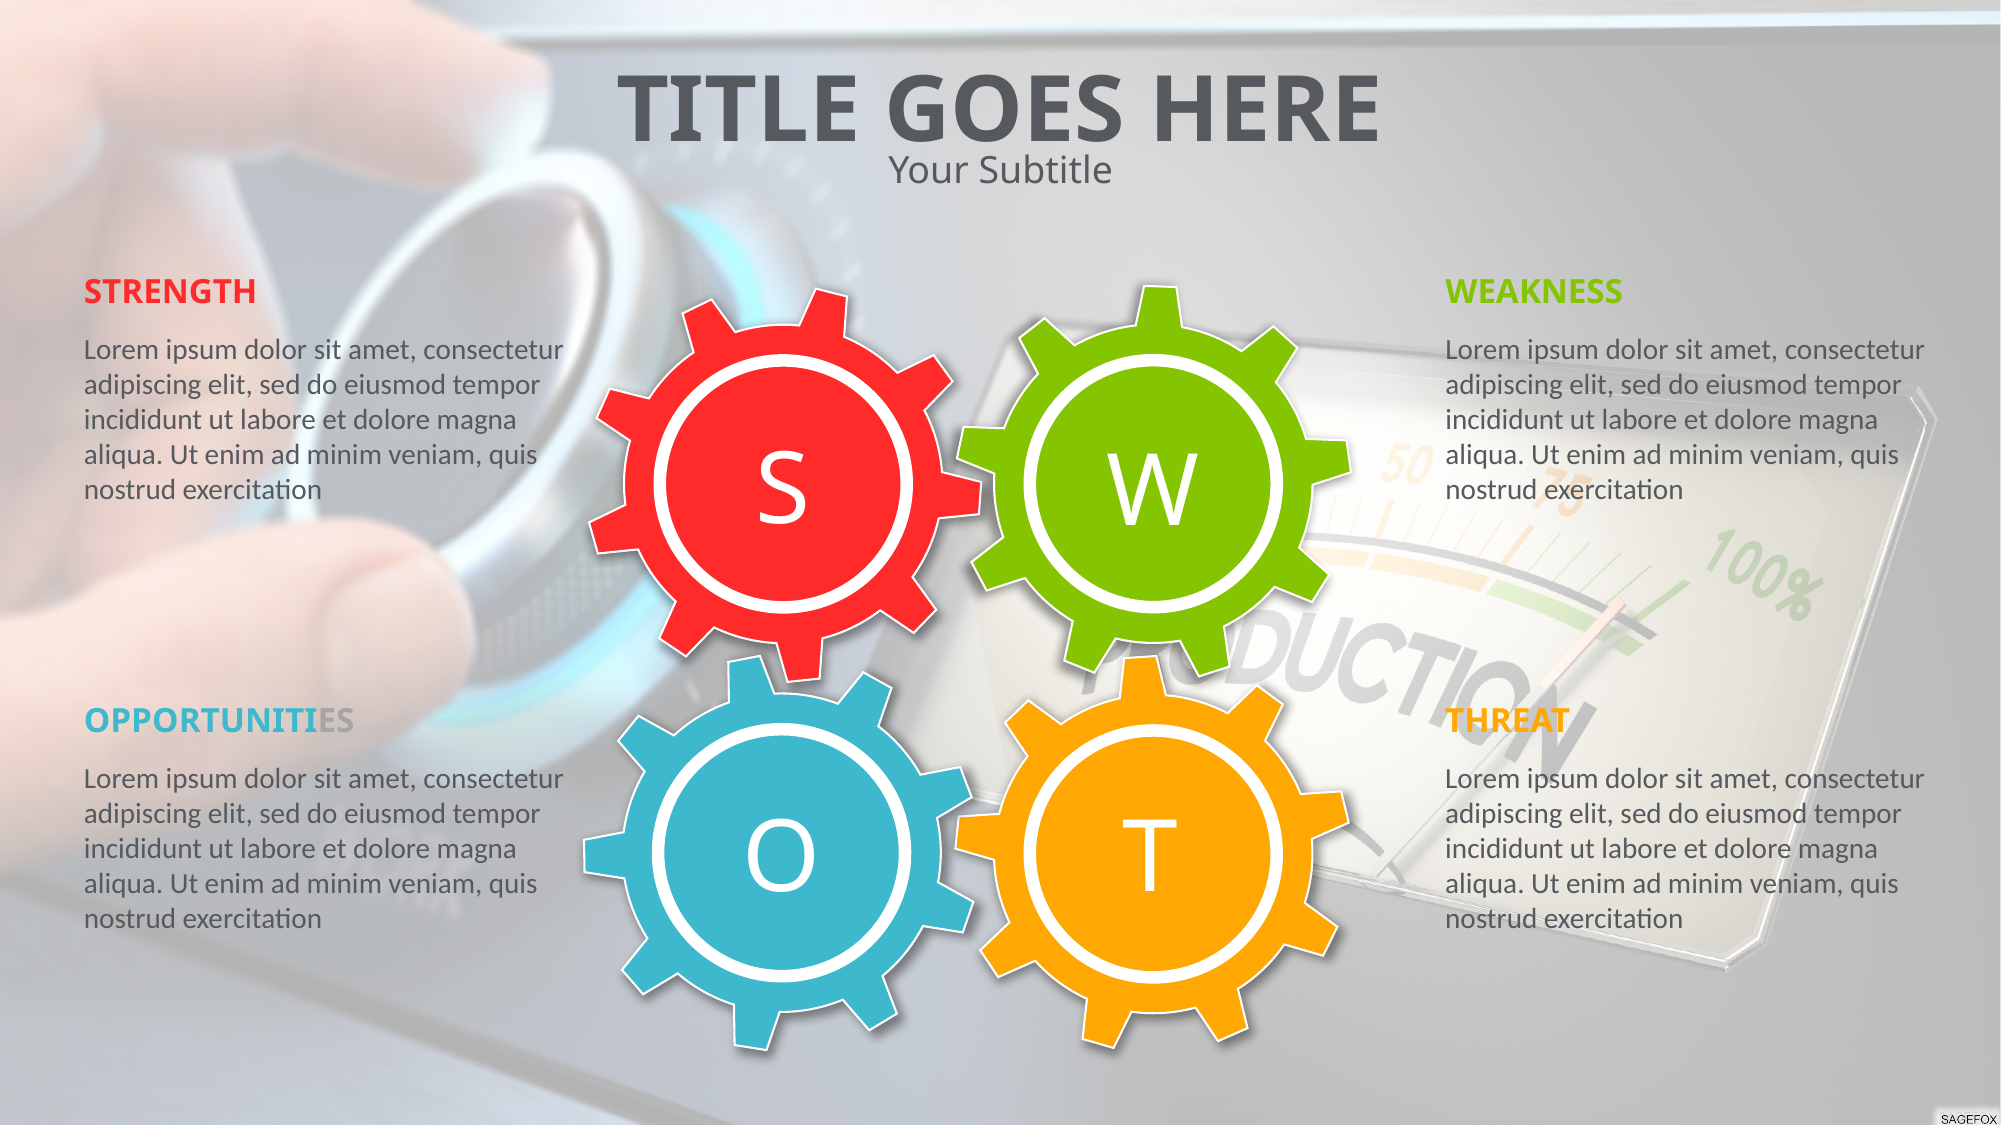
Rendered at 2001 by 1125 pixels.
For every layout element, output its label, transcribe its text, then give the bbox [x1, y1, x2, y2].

text_box OPPORTUNITIES Lorem ipsum dolor sit amet, consectetur adipiscing elit, sed do eiusmod tempor incididunt ut labore et dolore magna aliqua. Ut enim ad minim veniam, quis nostrud exercitation [83, 699, 579, 935]
text_box STRENGTH Lorem ipsum dolor sit amet, consectetur adipiscing elit, sed do eiusmod tempor incididunt ut labore et dolore magna aliqua. Ut enim ad minim veniam, quis nostrud exercitation [83, 270, 579, 506]
text_box WEAKNESS Lorem ipsum dolor sit amet, consectetur adipiscing elit, sed do eiusmod tempor incididunt ut labore et dolore magna aliqua. Ut enim ad minim veniam, quis nostrud exercitation [1445, 270, 1941, 506]
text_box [954, 284, 1353, 654]
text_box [584, 284, 954, 653]
picture [1938, 1114, 1999, 1125]
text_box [954, 654, 1353, 1054]
text_box THREAT Lorem ipsum dolor sit amet, consectetur adipiscing elit, sed do eiusmod tempor incididunt ut labore et dolore magna aliqua. Ut enim ad minim veniam, quis nostrud exercitation [1445, 699, 1941, 935]
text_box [582, 653, 981, 1052]
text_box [548, 42, 1452, 199]
